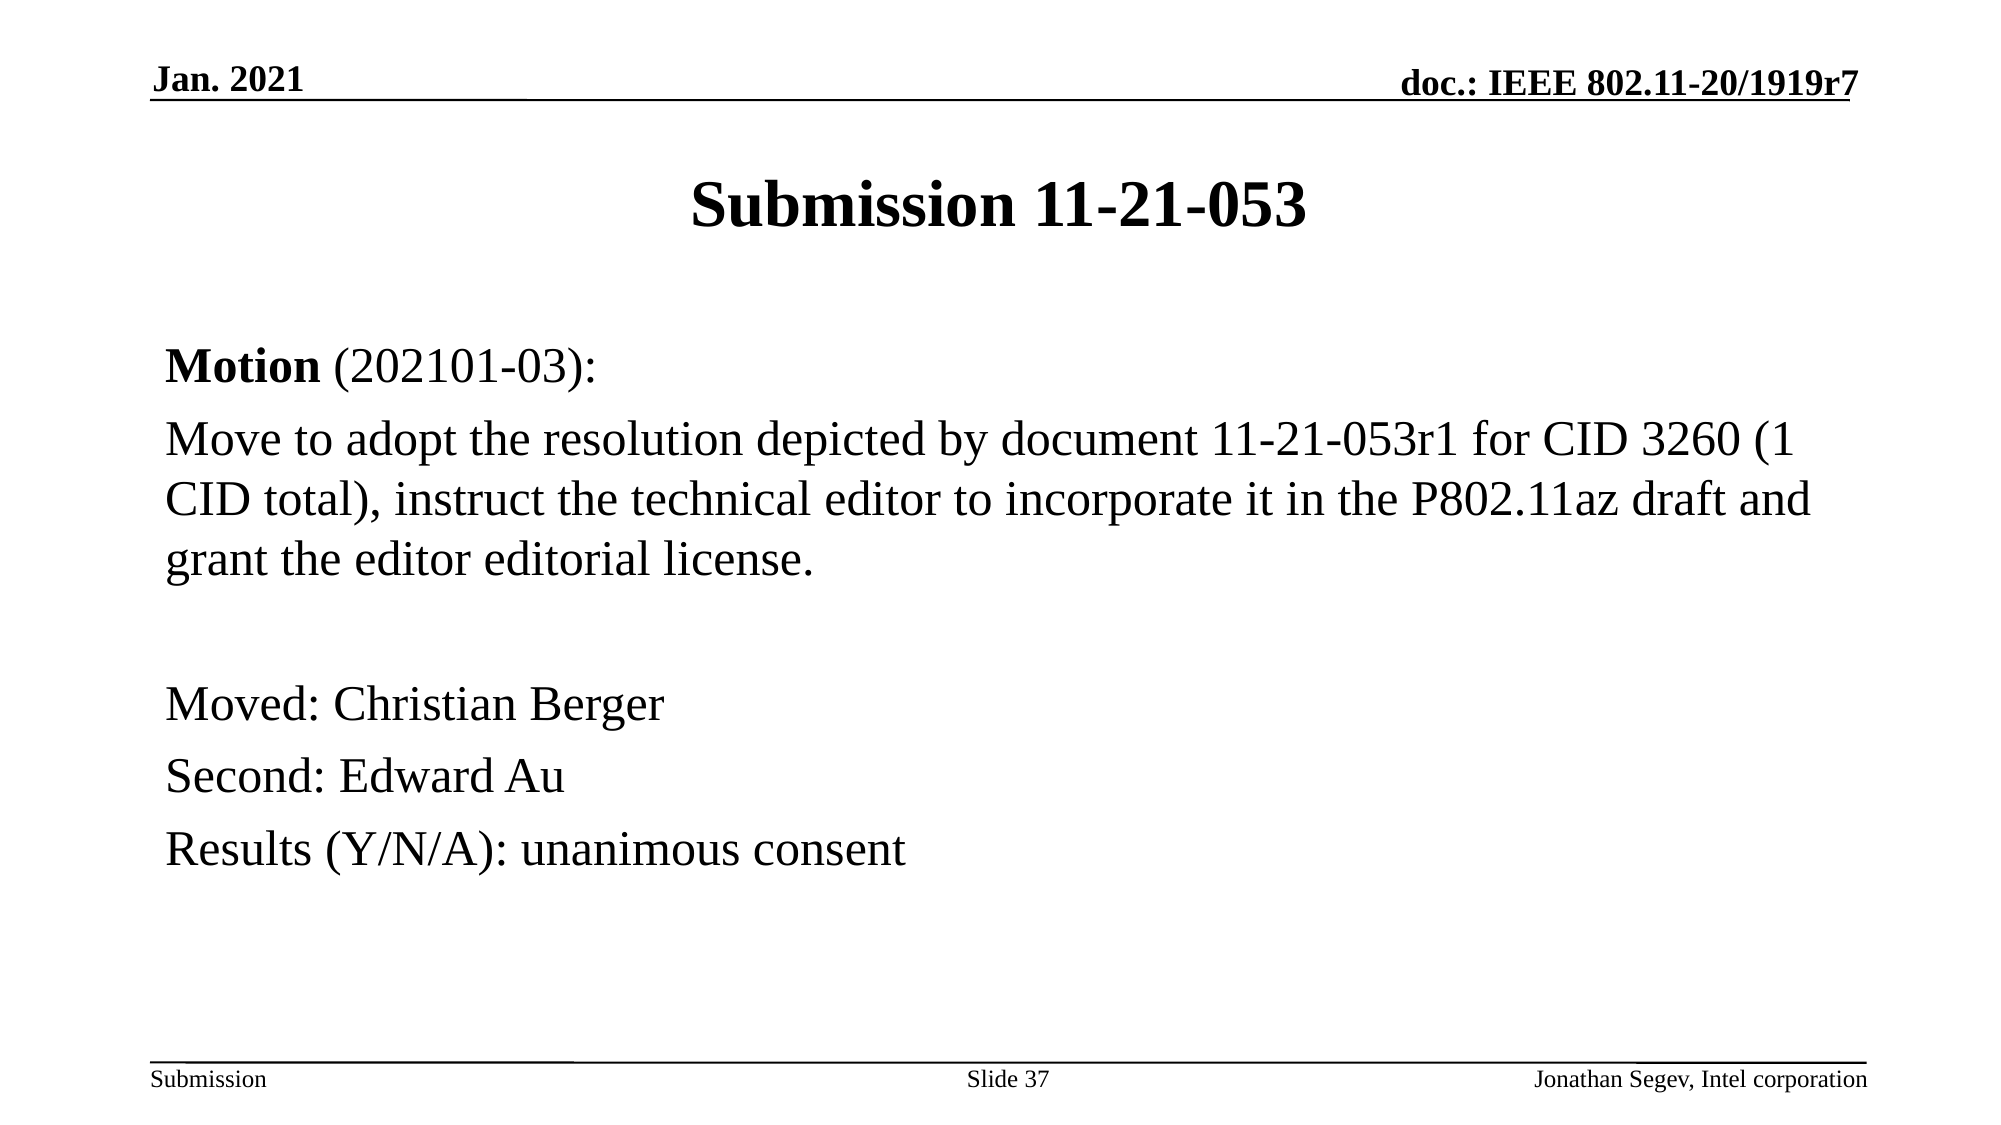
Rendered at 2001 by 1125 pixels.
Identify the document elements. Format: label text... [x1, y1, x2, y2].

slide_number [152, 54, 563, 100]
title Submission 11-21-053 [149, 112, 1850, 288]
list Motion (202101-03): Move to adopt the resolution depicted by document 11-21-053r1 for CID 3260 (1 CID total), instruct the technical editor to incorporate it in the P802.11az draft and grant the editor editorial license. Moved: Christian Berger Second: Edward Au Results (Y/N/A): unanimous consent [149, 324, 1850, 1000]
footer Jonathan Segev, Intel corporation [1171, 1061, 1869, 1093]
slide_number Slide 37 [950, 1061, 1067, 1123]
